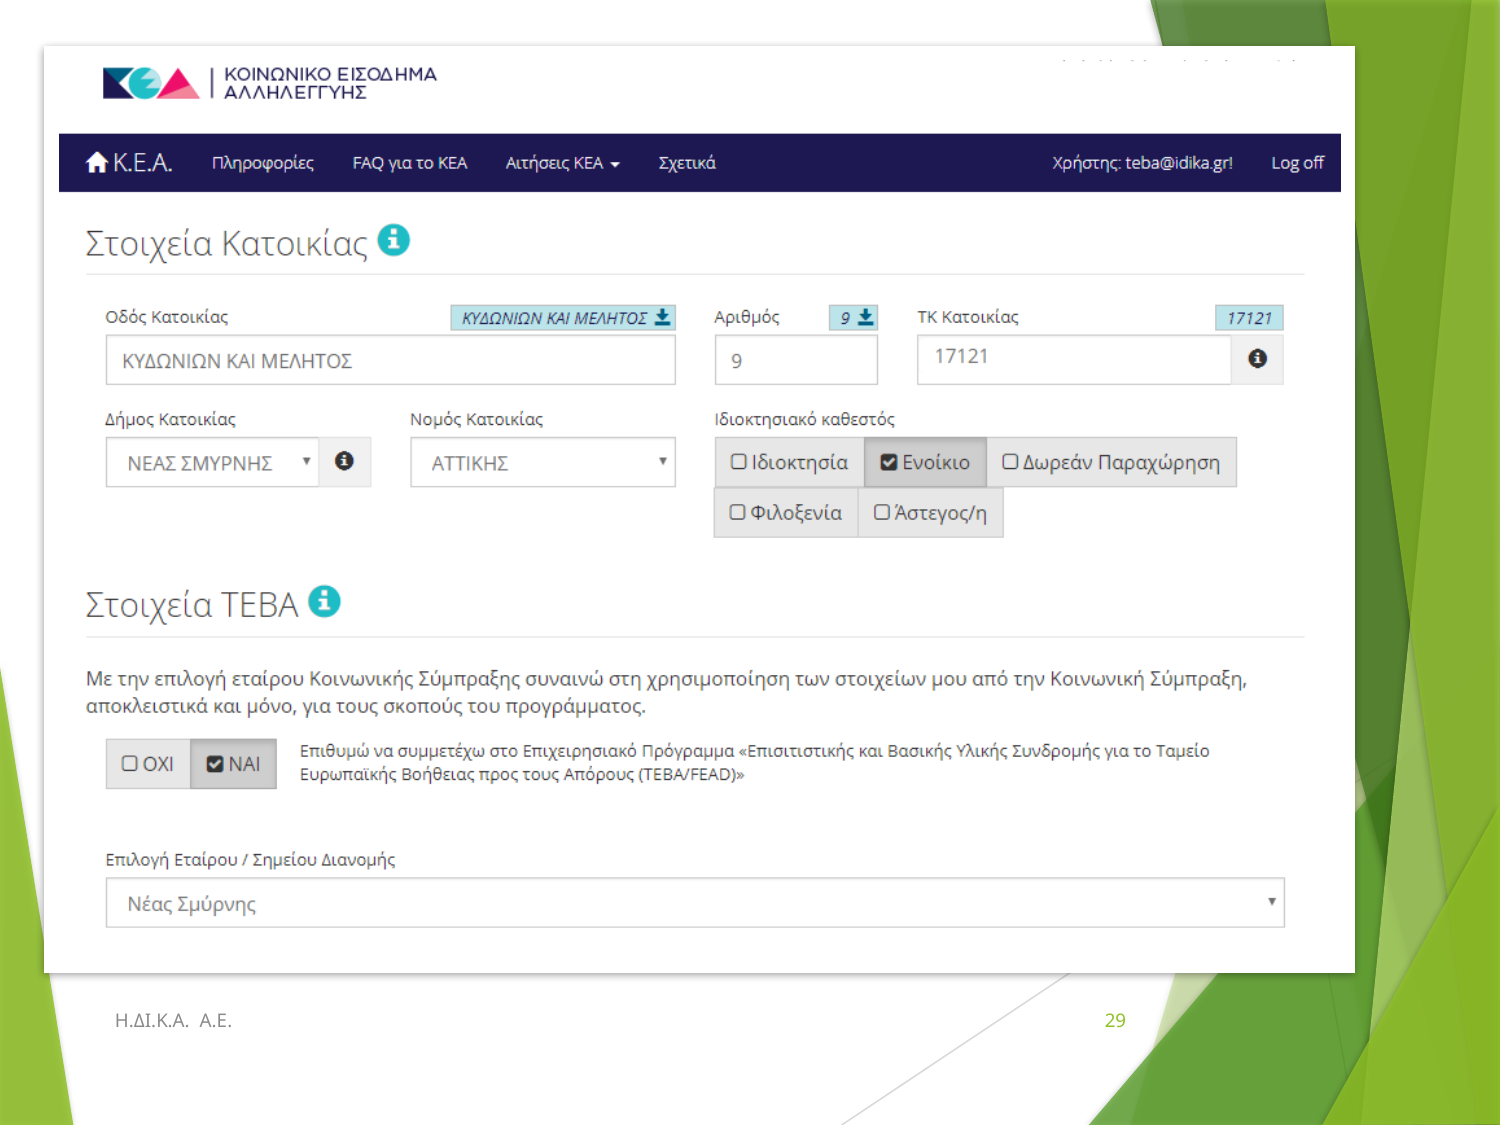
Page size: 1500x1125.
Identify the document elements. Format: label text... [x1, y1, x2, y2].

footer Η.ΔΙ.Κ.Α. Α.Ε. [99, 991, 859, 1051]
slide_number 29 [1057, 991, 1142, 1051]
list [58, 59, 1342, 960]
